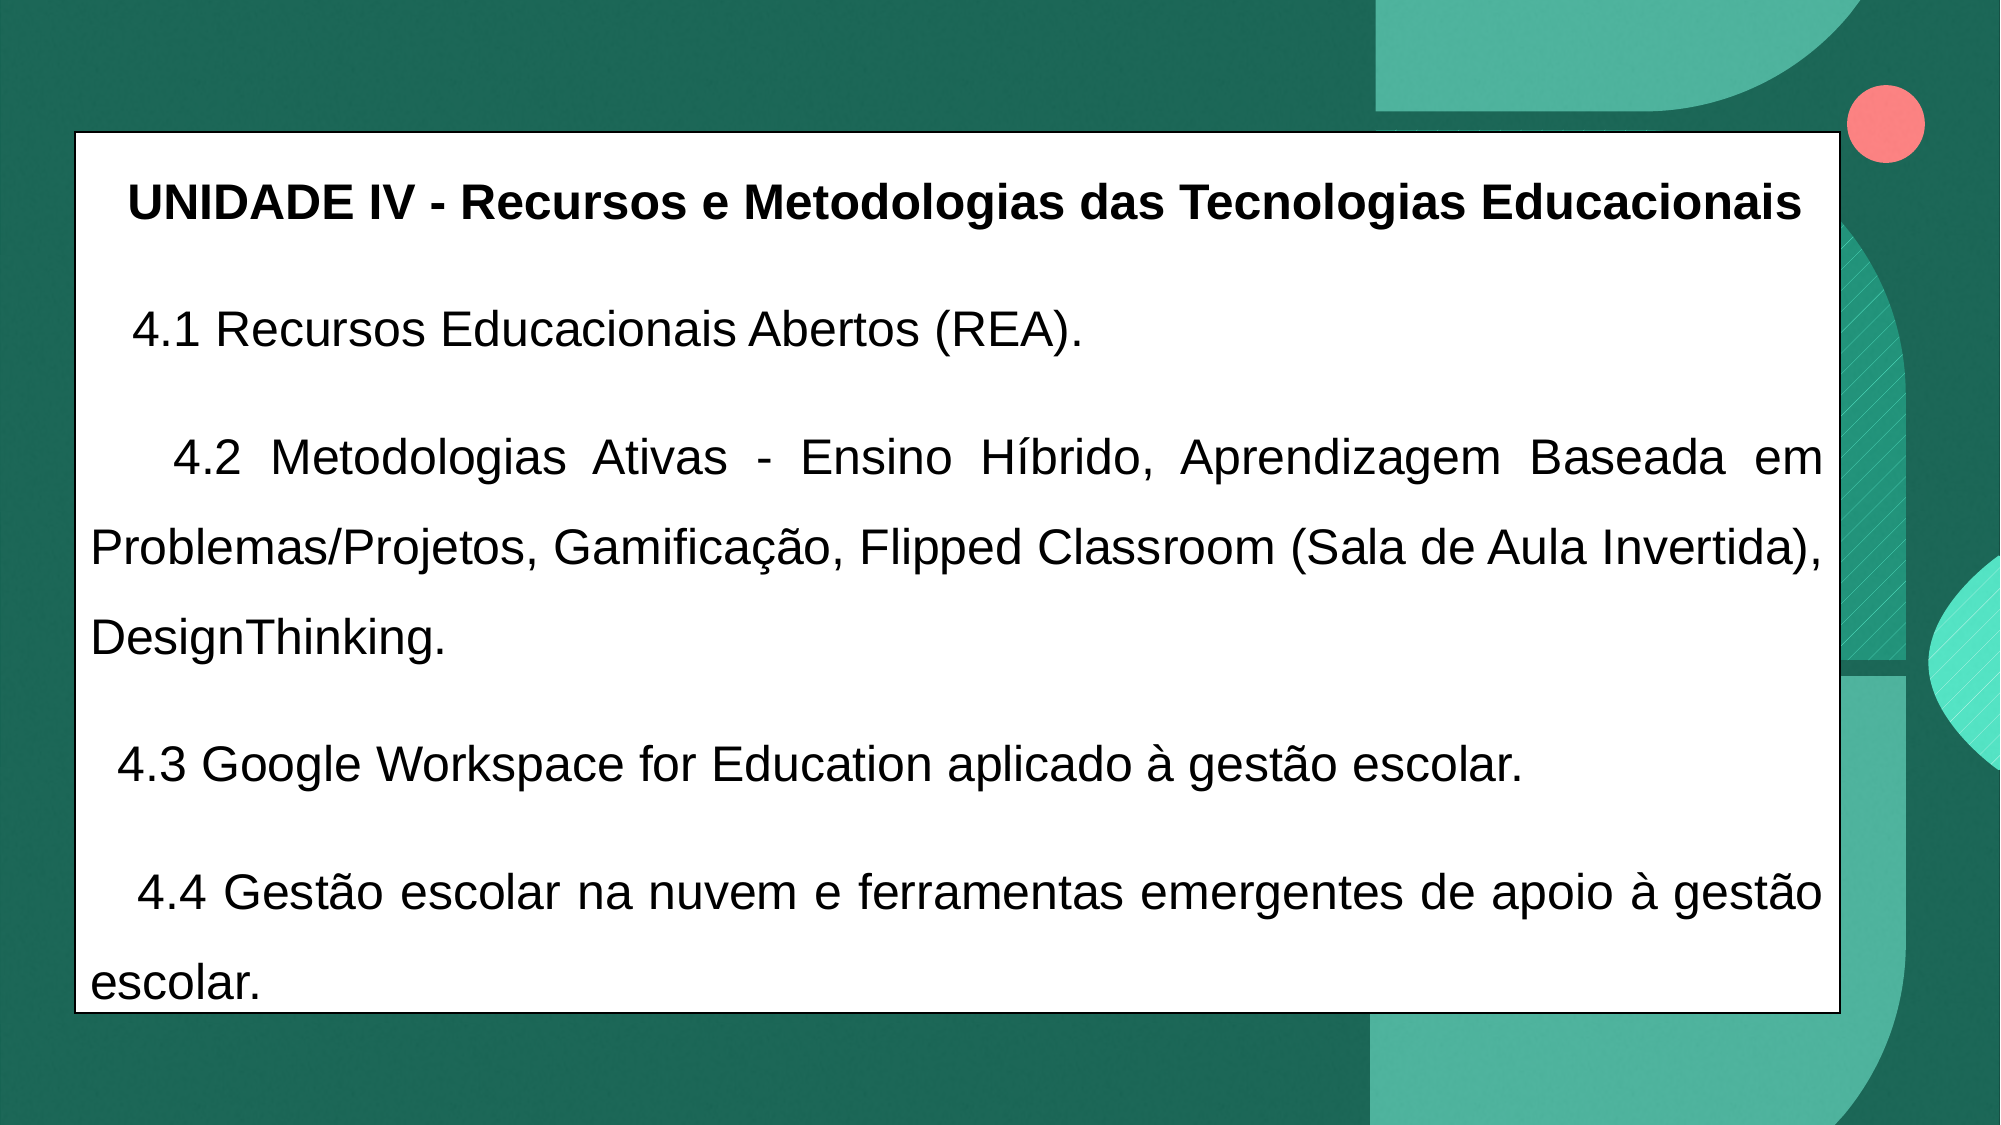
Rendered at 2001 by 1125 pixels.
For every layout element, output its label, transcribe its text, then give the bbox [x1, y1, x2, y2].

list UNIDADE IV - Recursos e Metodologias das Tecnologias Educacionais 4.1 Recursos Educacionais Abertos (REA). 4.2 Metodologias Ativas - Ensino Híbrido, Aprendizagem Baseada em Problemas/Projetos, Gamificação, Flipped Classroom (Sala de Aula Invertida), DesignThinking. 4.3 Google Workspace for Education aplicado à gestão escolar. 4.4 Gestão escolar na nuvem e ferramentas emergentes de apoio à gestão escolar. [74, 131, 1841, 1014]
